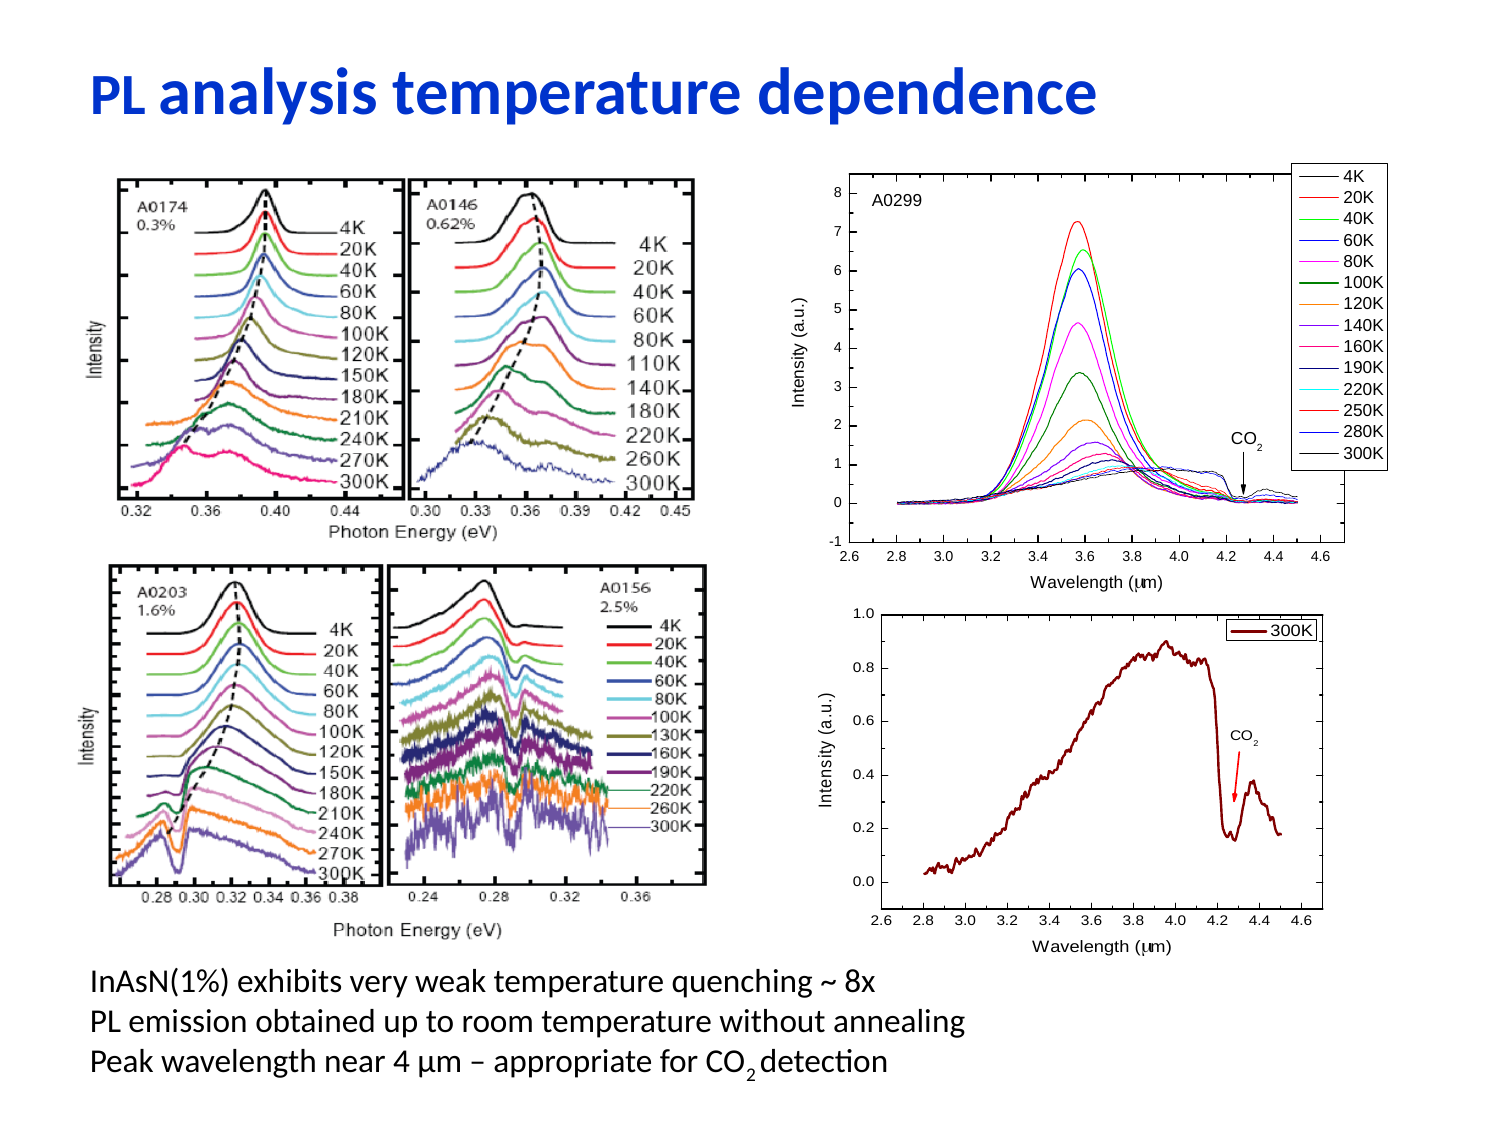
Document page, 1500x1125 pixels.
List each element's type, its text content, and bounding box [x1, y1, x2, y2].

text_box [749, 125, 1426, 631]
title PL analysis temperature dependence [75, 27, 1425, 148]
picture [52, 160, 751, 953]
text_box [780, 639, 1385, 986]
text_box InAsN(1%) exhibits very weak temperature quenching ~ 8x PL emission obtained up to room temperature without annealing Peak wavelength near 4 µm – appropriate for CO2 detection [74, 952, 1353, 1093]
